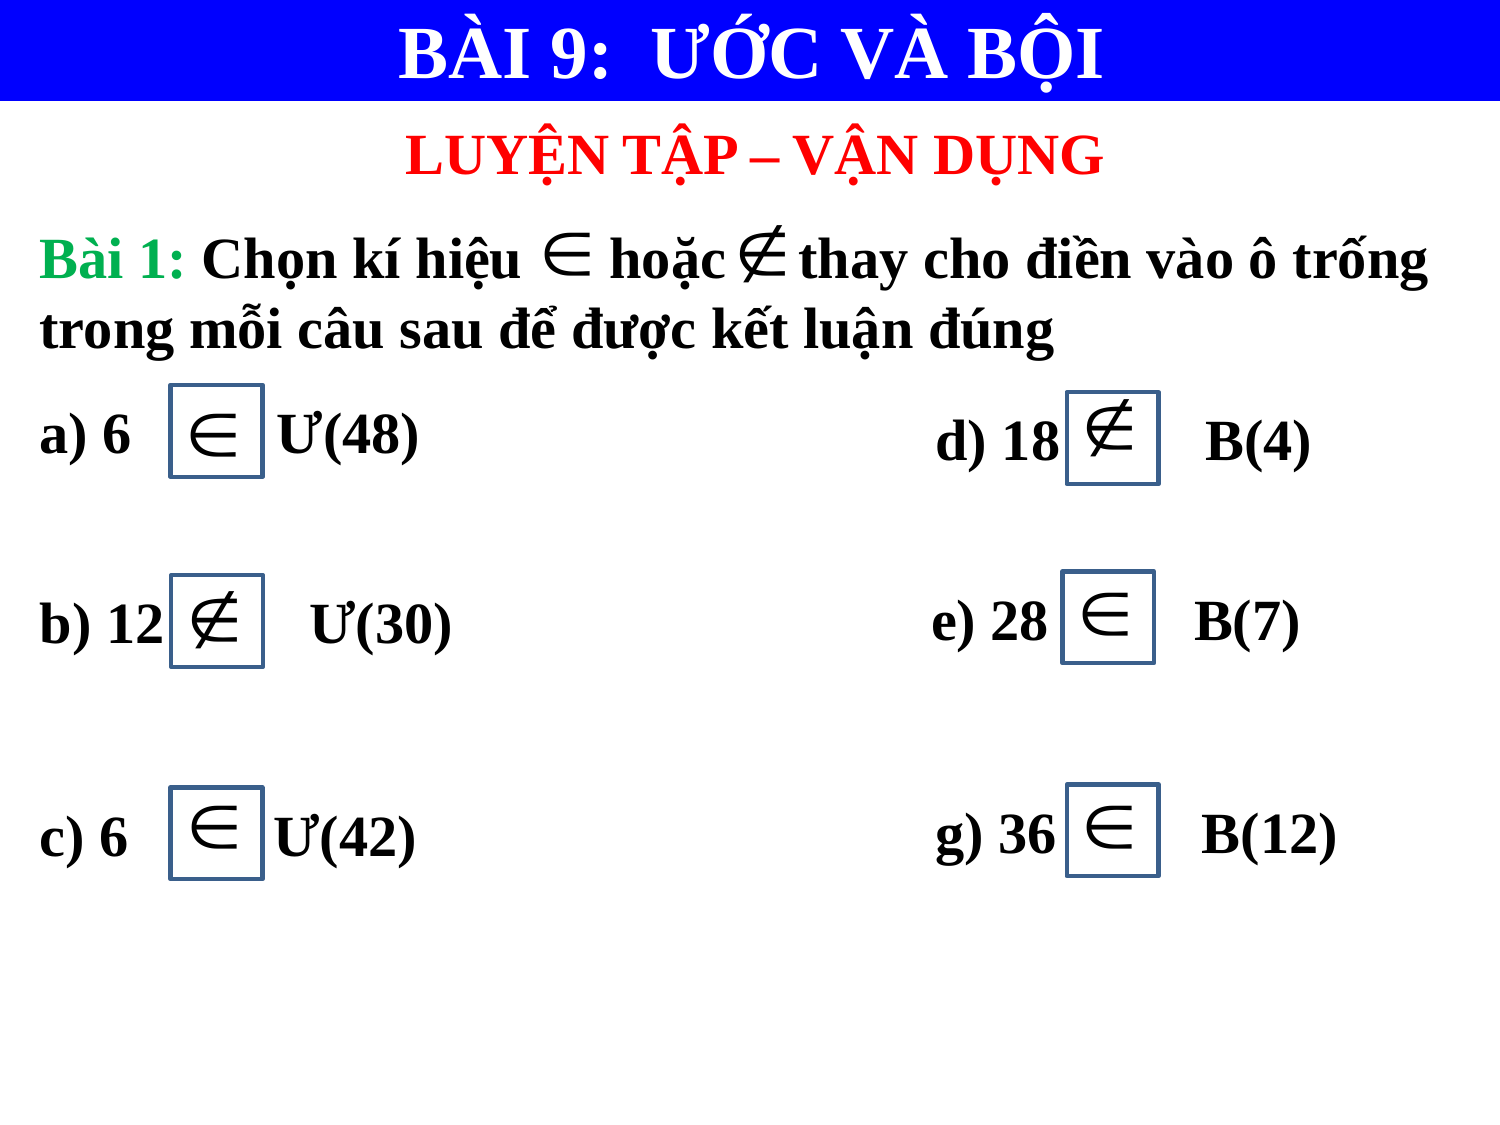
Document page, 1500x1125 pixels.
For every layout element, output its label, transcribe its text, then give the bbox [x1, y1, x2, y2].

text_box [920, 784, 1463, 877]
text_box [920, 391, 1463, 485]
picture [1078, 796, 1148, 865]
picture [182, 582, 252, 664]
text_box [24, 384, 567, 478]
picture [1073, 584, 1143, 652]
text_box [24, 574, 568, 668]
text_box LUYỆN TẬP – VẬN DỤNG [390, 108, 1184, 194]
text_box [24, 787, 567, 880]
picture [536, 223, 606, 292]
picture [1078, 390, 1148, 472]
picture [730, 217, 801, 298]
text_box BÀI 9: ƯỚC VÀ BỘI [0, 0, 1500, 101]
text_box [916, 571, 1459, 664]
picture [182, 796, 252, 865]
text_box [24, 212, 1463, 370]
picture [181, 404, 252, 472]
